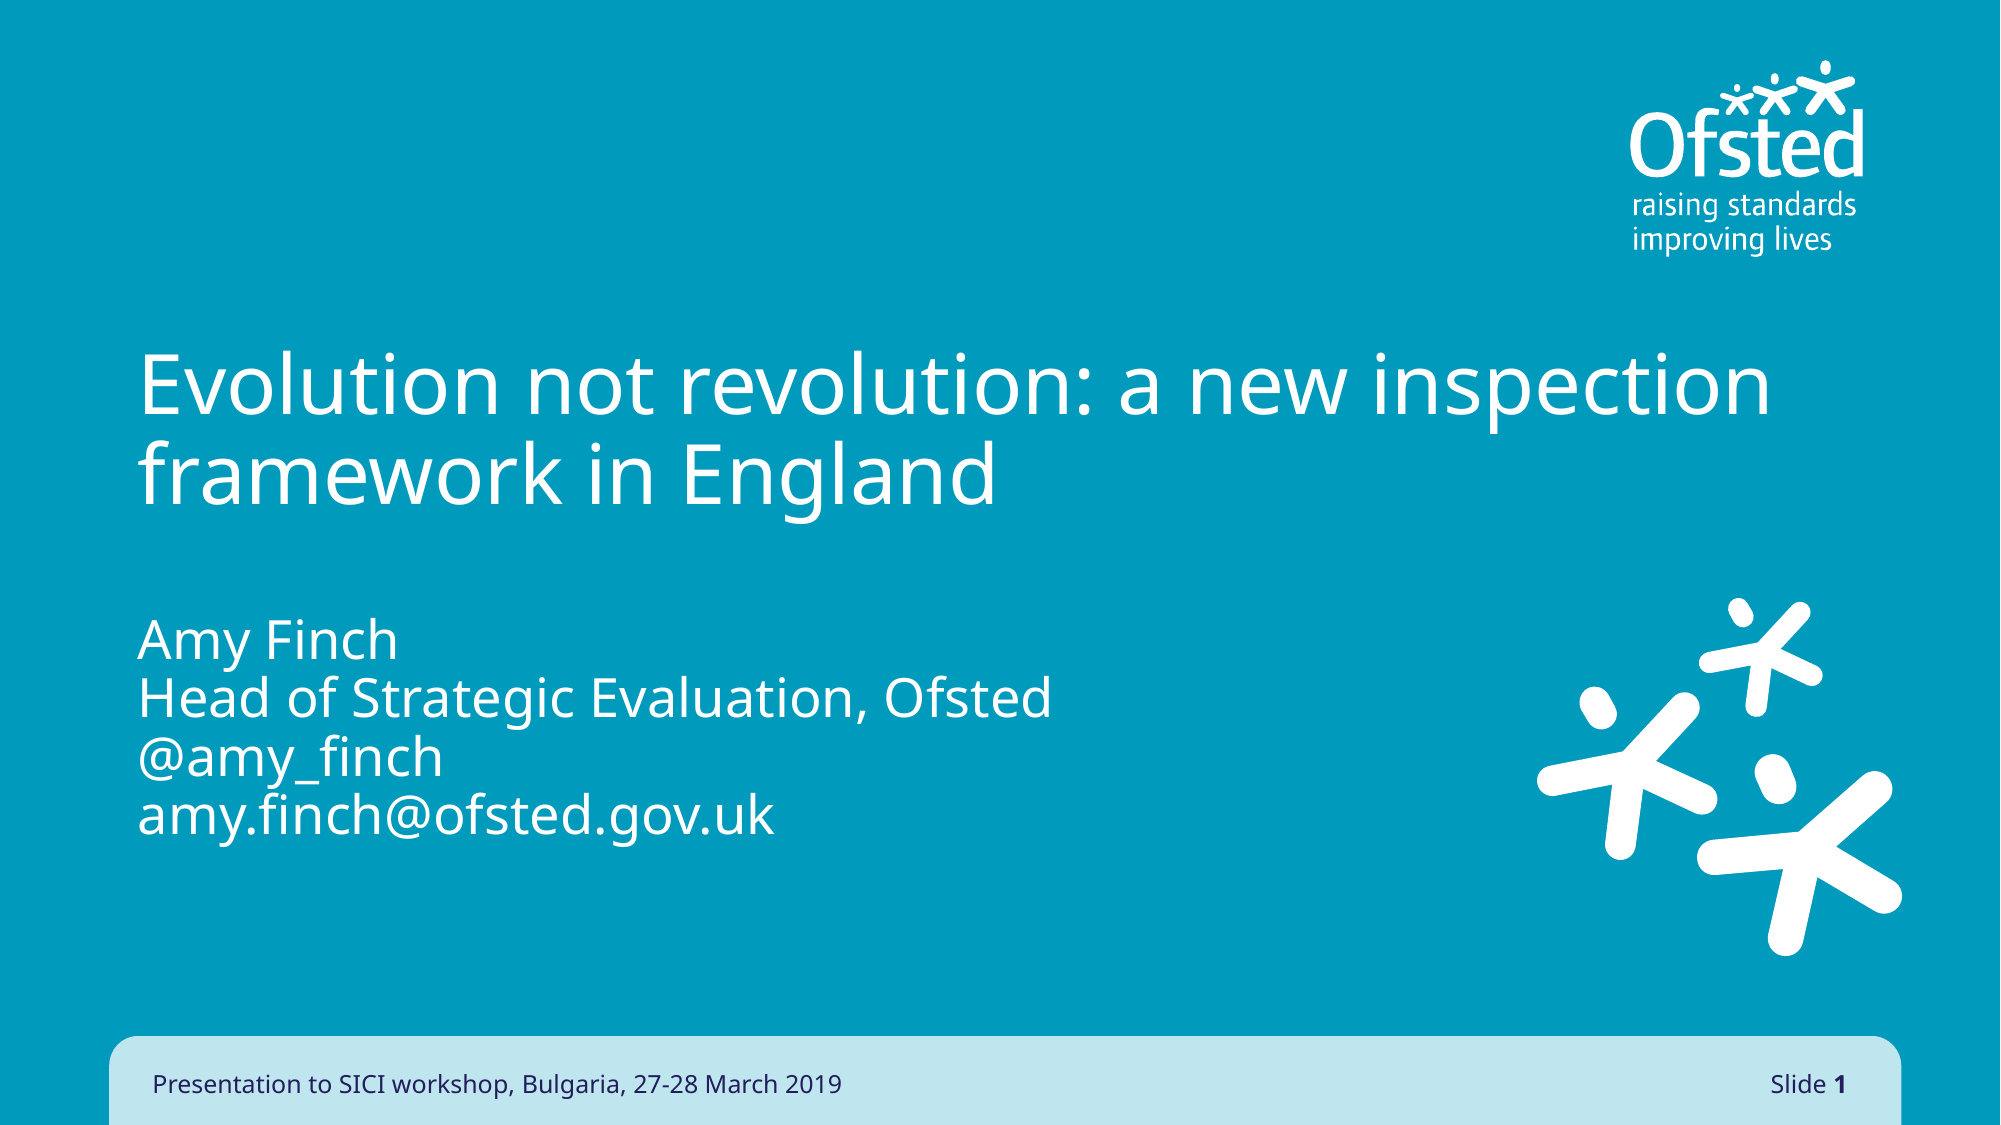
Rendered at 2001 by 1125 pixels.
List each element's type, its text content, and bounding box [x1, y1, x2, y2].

slide_number Slide 1 [1687, 1055, 1863, 1116]
title Evolution not revolution: a new inspection framework in England Amy Finch Head of Strategic Evaluation, Ofsted @amy_finch amy.finch@ofsted.gov.uk [122, 137, 1806, 855]
footer Presentation to SICI workshop, Bulgaria, 27-28 March 2019 [137, 1055, 1346, 1116]
